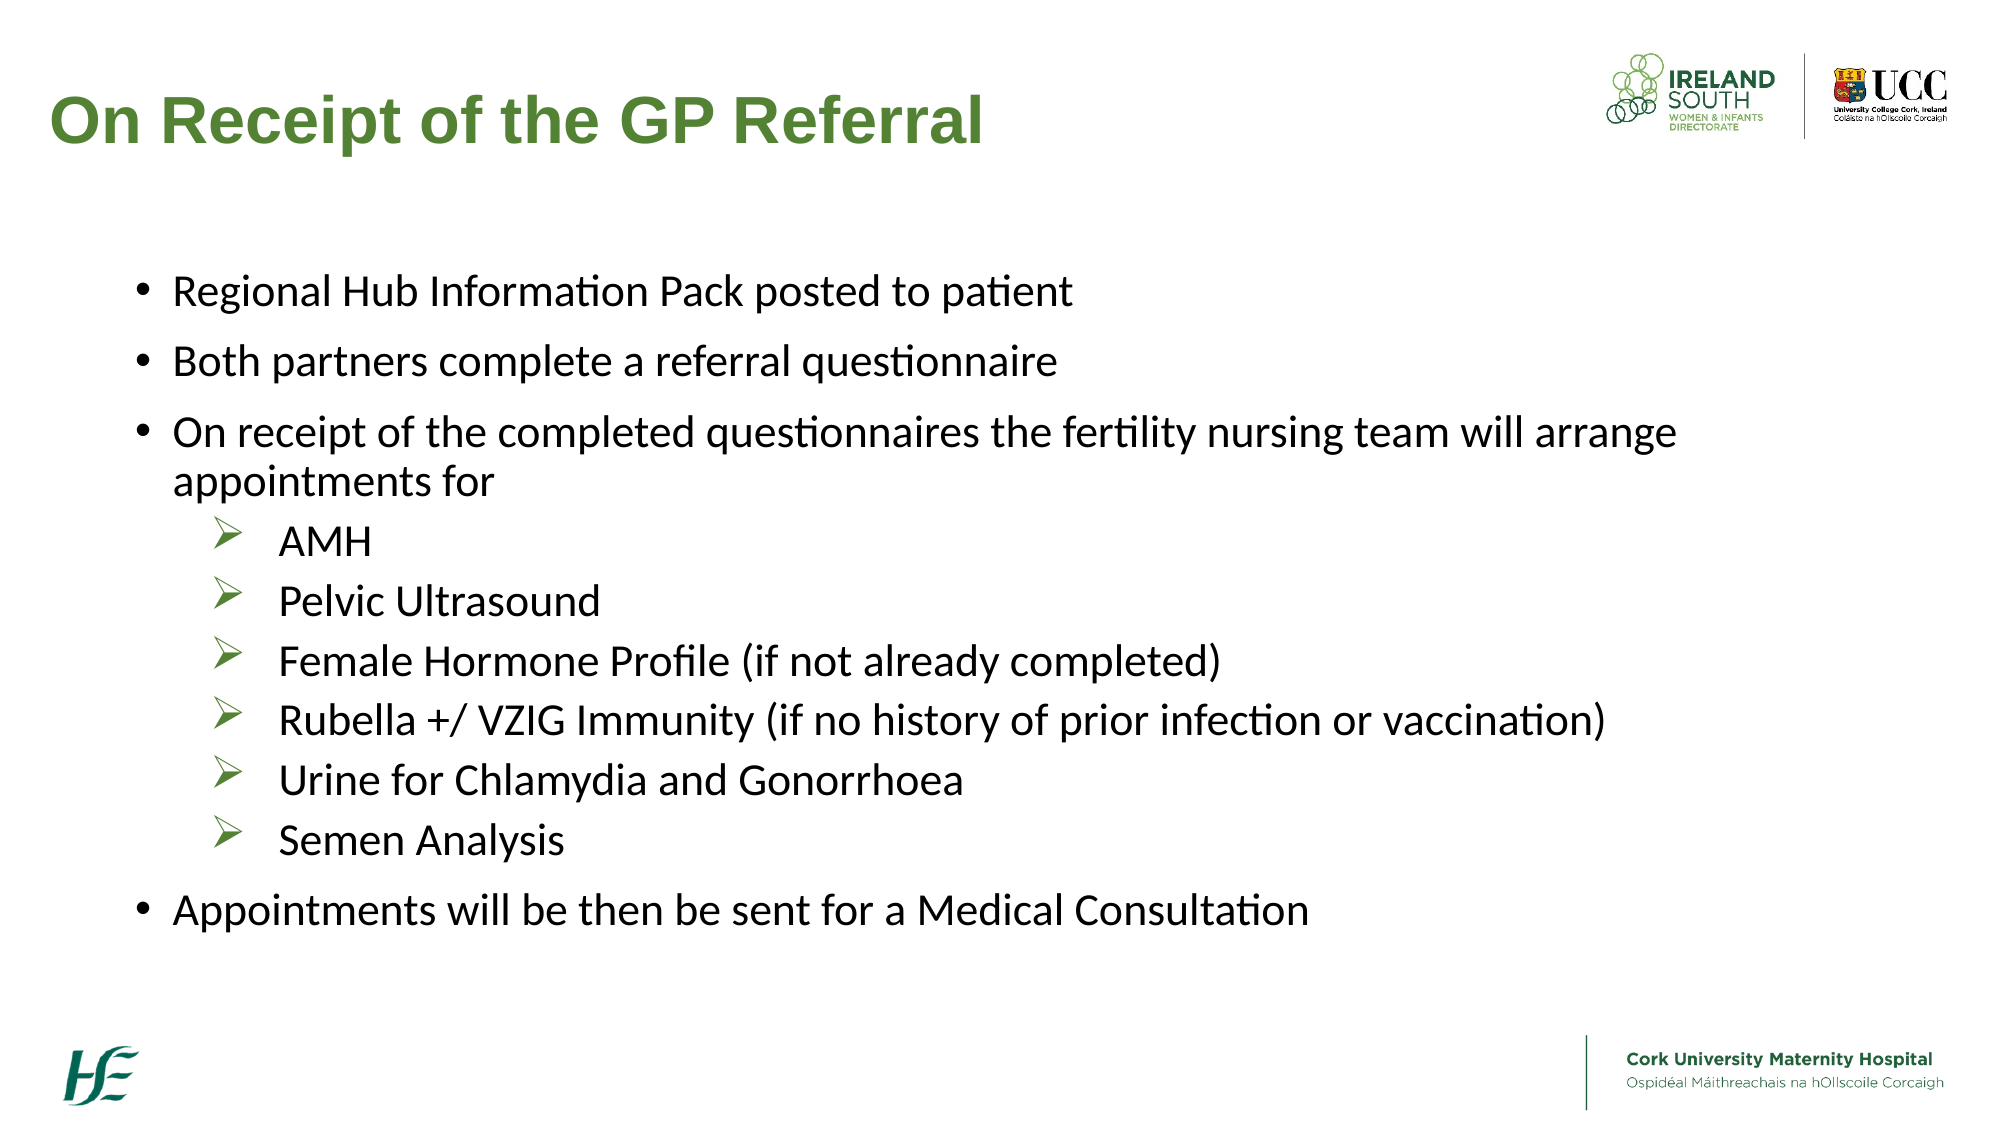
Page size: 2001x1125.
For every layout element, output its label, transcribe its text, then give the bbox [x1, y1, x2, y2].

picture [50, 1034, 150, 1117]
text_box On Receipt of the GP Referral [34, 13, 1760, 231]
list [99, 266, 1984, 981]
text_box Regional Hub Information Pack posted to patient Both partners complete a referral questionnaire On receipt of the completed questionnaires the fertility nursing team will arrange appointments for AMH Pelvic Ultrasound Female Hormone Profile (if not already completed) Rubella +/ VZIG Immunity (if no history of prior infection or vaccination) Urine for Chlamydia and Gonorrhoea Semen Analysis Appointments will be then be sent for a Medical Consultation [120, 259, 1846, 974]
picture [1576, 24, 1987, 170]
picture [1551, 1025, 2000, 1125]
